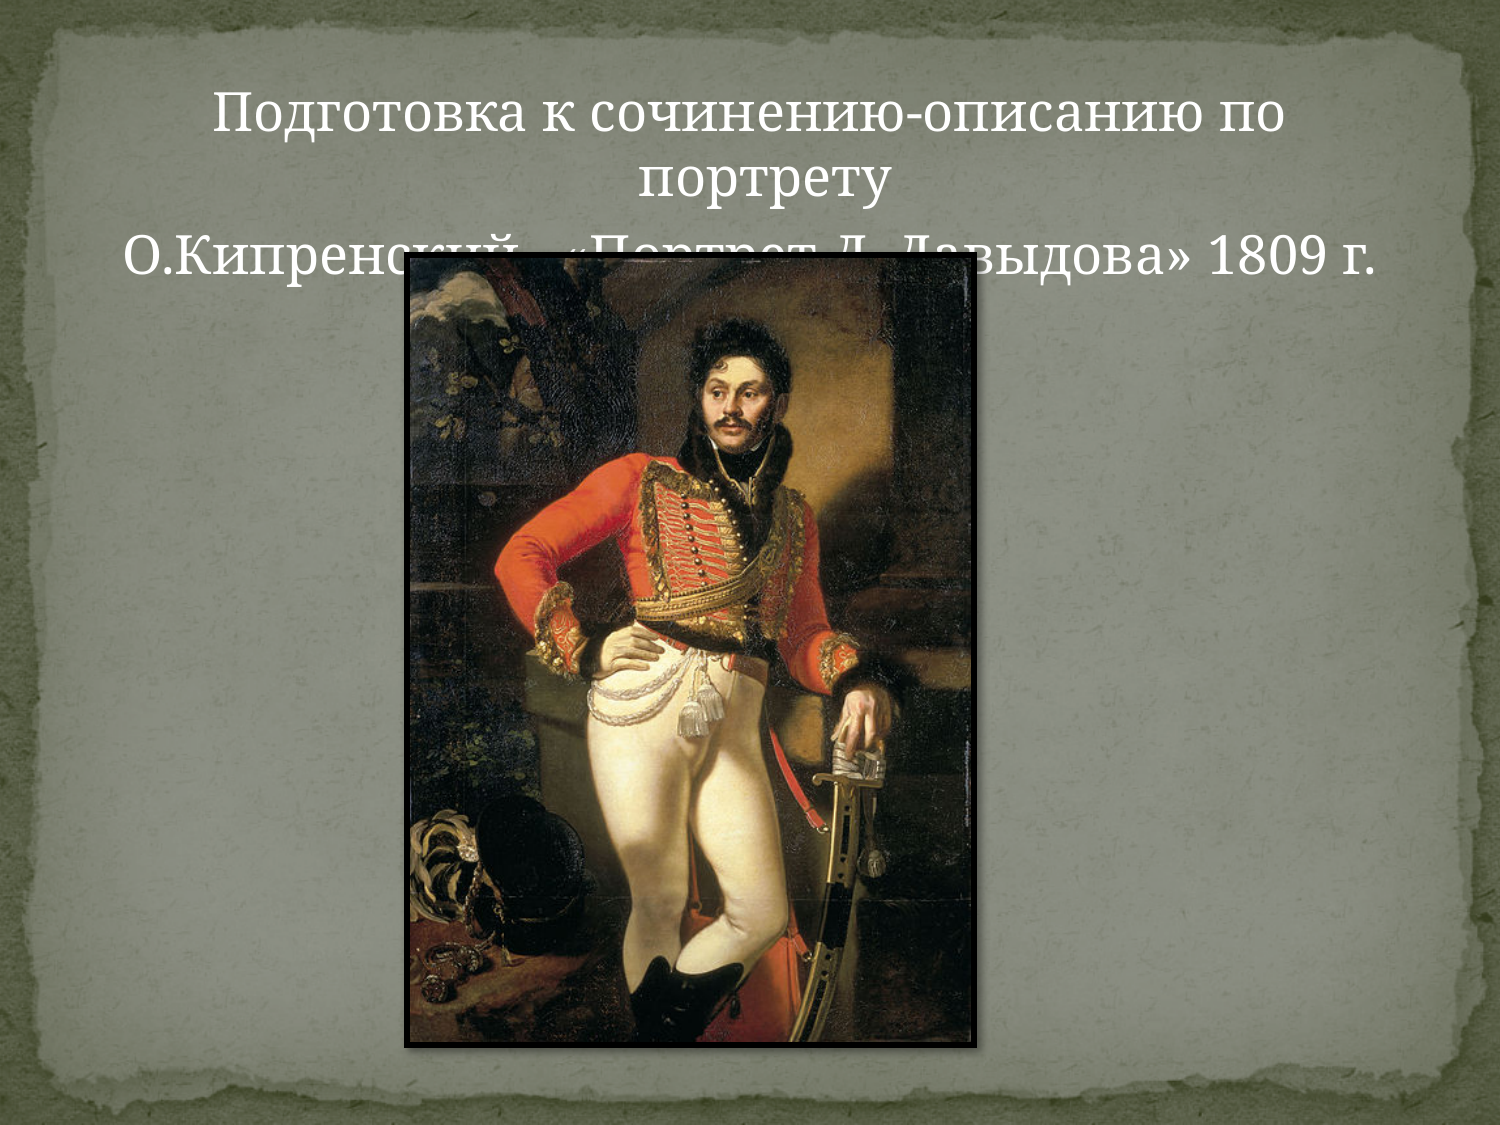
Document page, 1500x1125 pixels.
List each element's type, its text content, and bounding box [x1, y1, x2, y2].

list Подготовка к сочинению-описанию по портрету О.Кипренский «Портрет Д. Давыдова» 1809 г. [75, 70, 1425, 282]
picture [410, 257, 972, 1044]
